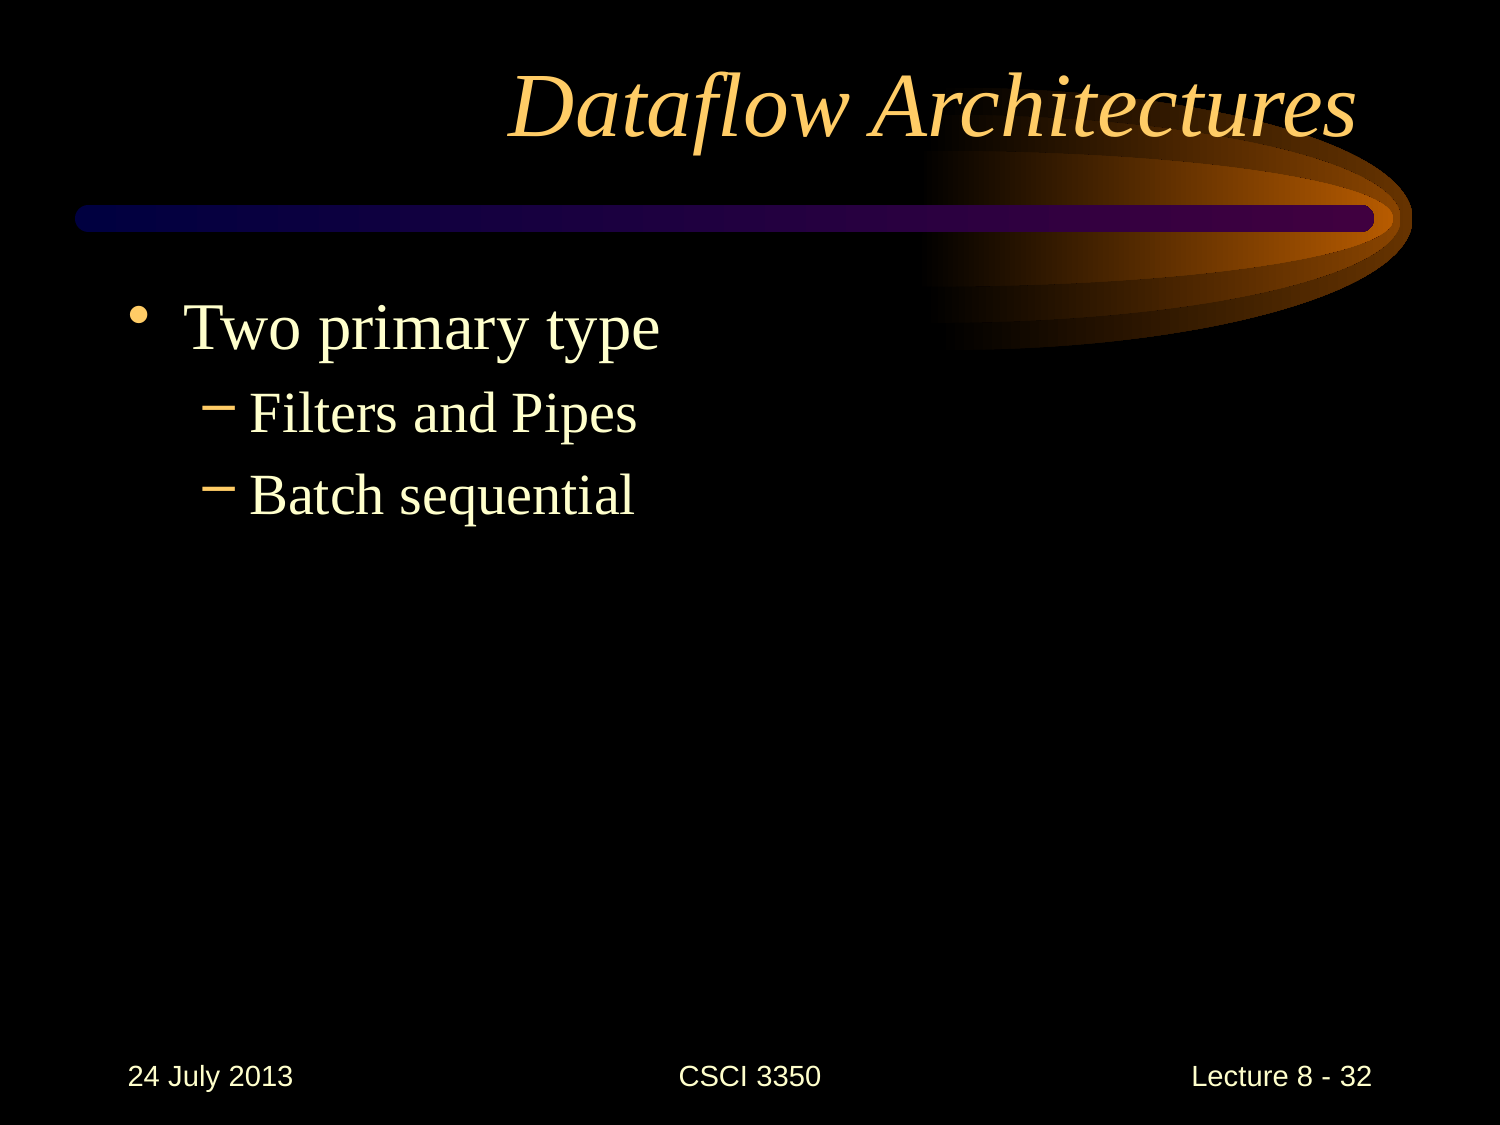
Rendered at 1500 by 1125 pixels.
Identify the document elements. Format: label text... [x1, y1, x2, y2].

title Dataflow Architectures [99, 37, 1375, 163]
text_box CSCI 3350 [512, 1037, 988, 1113]
text_box Lecture 8 - 32 [1074, 1037, 1388, 1113]
list Two primary type Filters and Pipes Batch sequential [112, 275, 1388, 1013]
text_box 24 July 2013 [112, 1037, 425, 1113]
